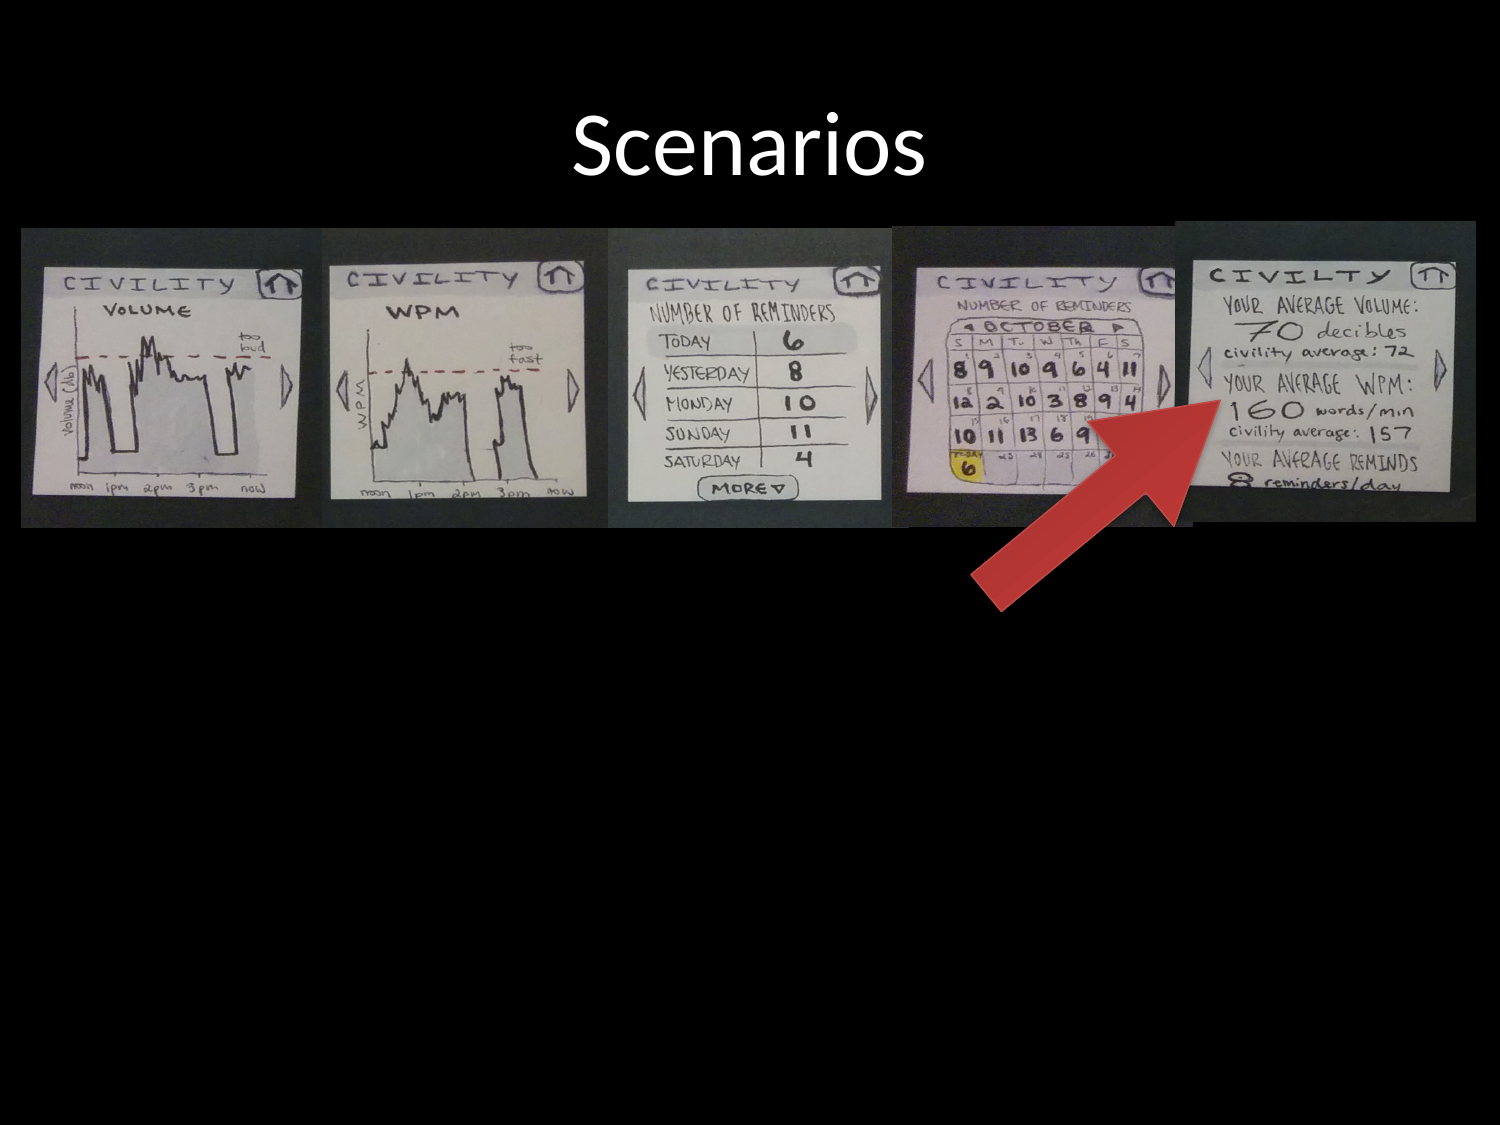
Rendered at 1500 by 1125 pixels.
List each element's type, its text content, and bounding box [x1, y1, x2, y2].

title Scenarios [75, 45, 1425, 226]
text_box [970, 536, 1095, 613]
picture [21, 221, 1476, 529]
